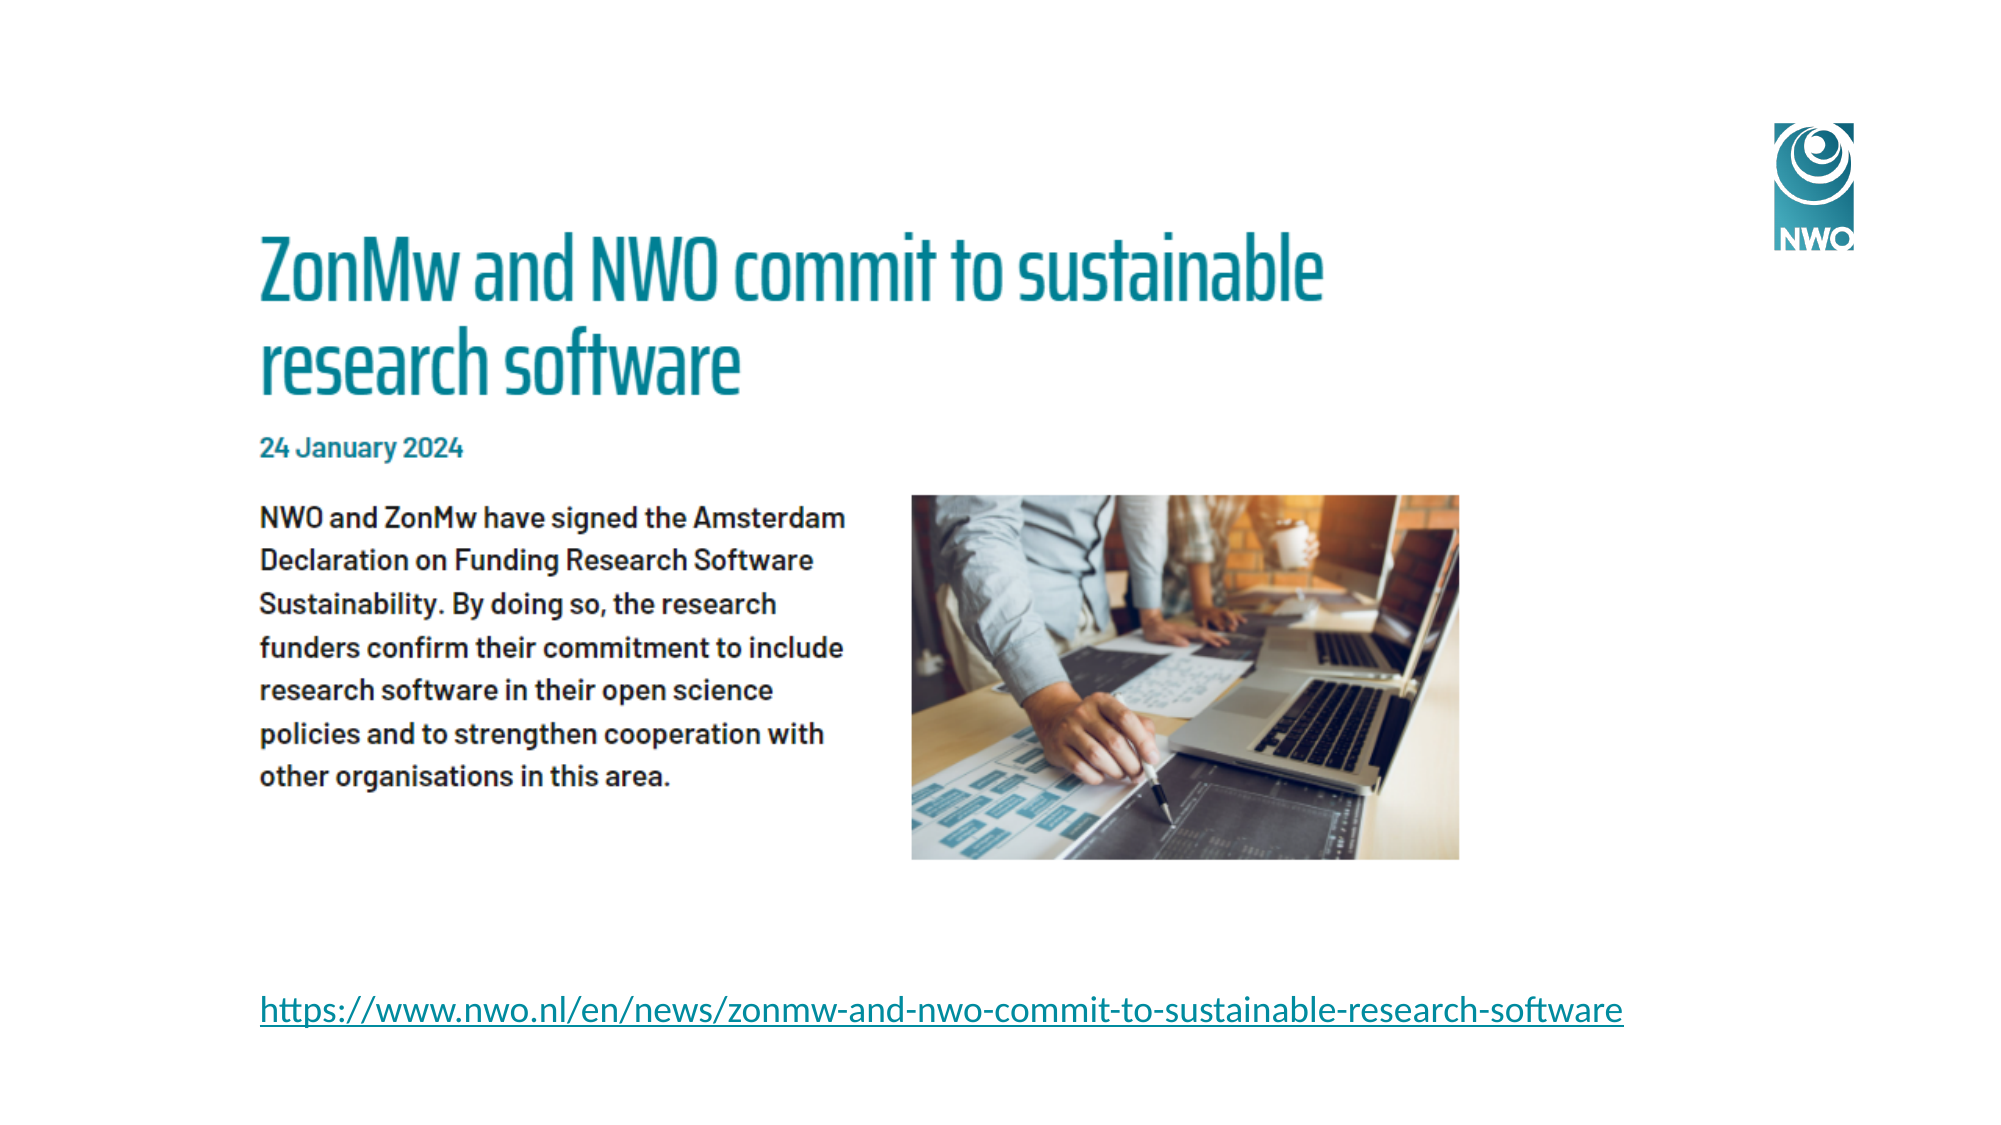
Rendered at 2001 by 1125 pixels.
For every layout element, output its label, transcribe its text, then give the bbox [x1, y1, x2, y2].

text_box https://www.nwo.nl/en/news/zonmw-and-nwo-commit-to-sustainable-research-software [244, 977, 1700, 1082]
picture [244, 223, 1497, 882]
picture [1770, 114, 1858, 262]
